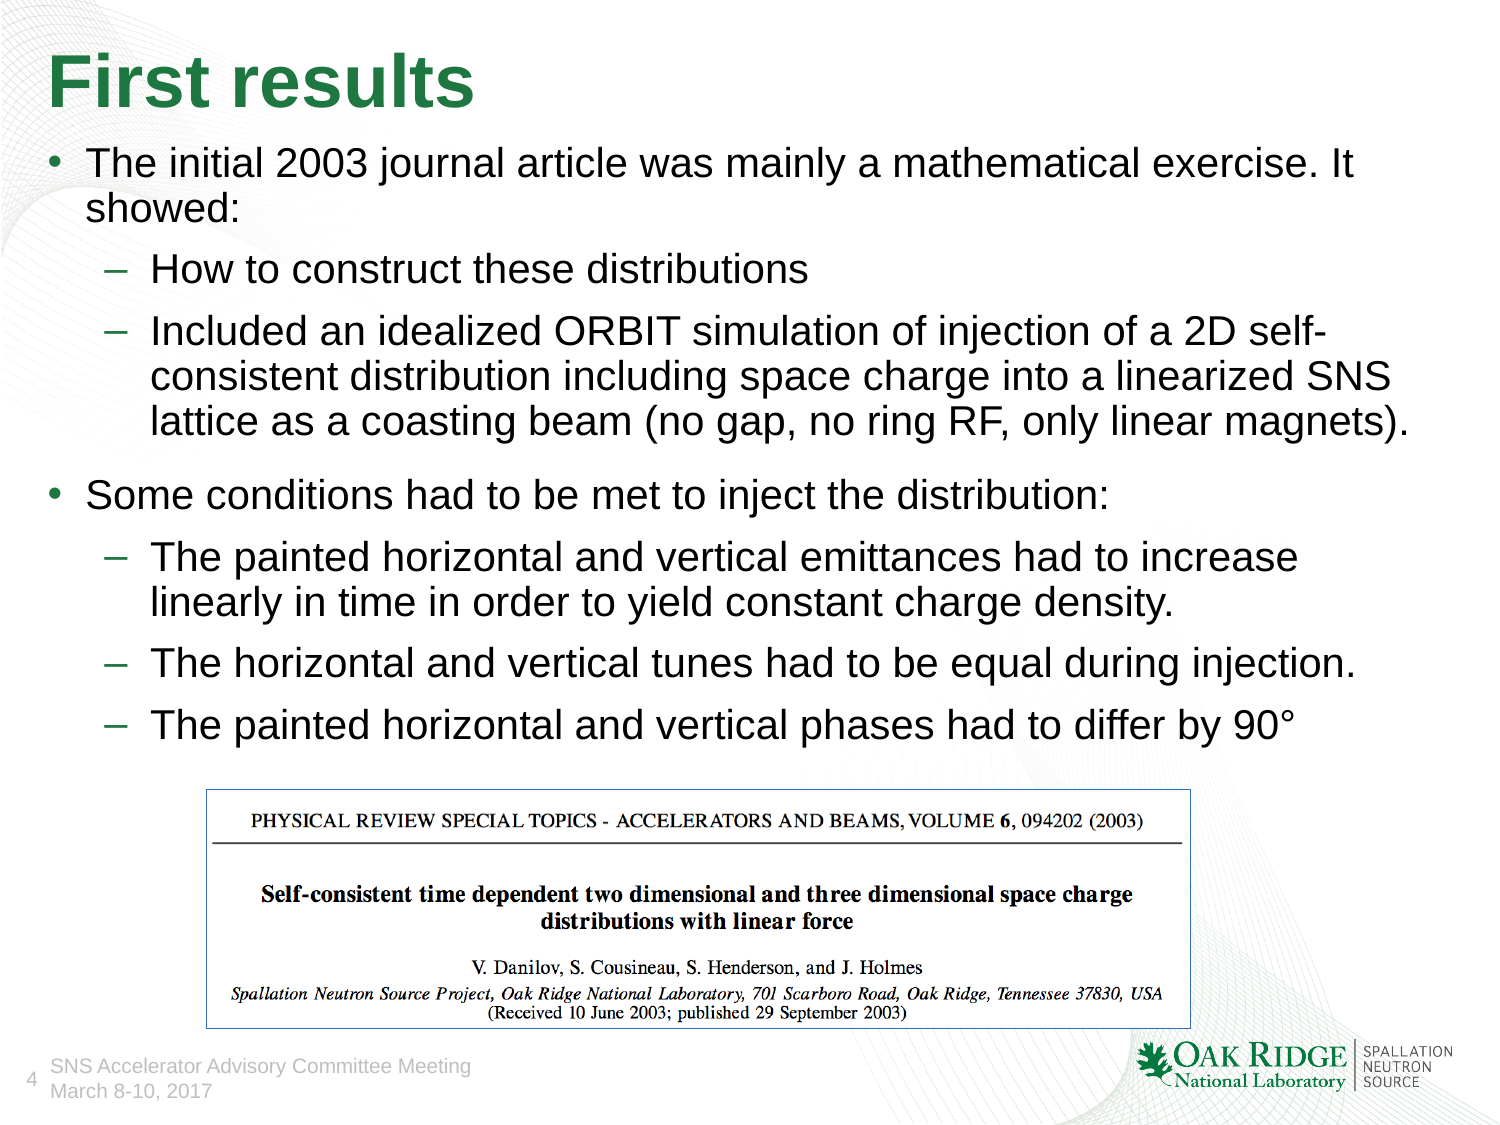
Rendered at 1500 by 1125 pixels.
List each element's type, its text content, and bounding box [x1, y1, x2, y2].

title First results [32, 38, 1450, 133]
picture [48, 0, 1500, 1125]
list The initial 2003 journal article was mainly a mathematical exercise. It showed: How to construct these distributions Included an idealized ORBIT simulation of injection of a 2D self-consistent distribution including space charge into a linearized SNS lattice as a coasting beam (no gap, no ring RF, only linear magnets). Some conditions had to be met to inject the distribution: The painted horizontal and vertical emittances had to increase linearly in time in order to yield constant charge density. The horizontal and vertical tunes had to be equal during injection. The painted horizontal and vertical phases had to differ by 90° [32, 133, 1451, 963]
